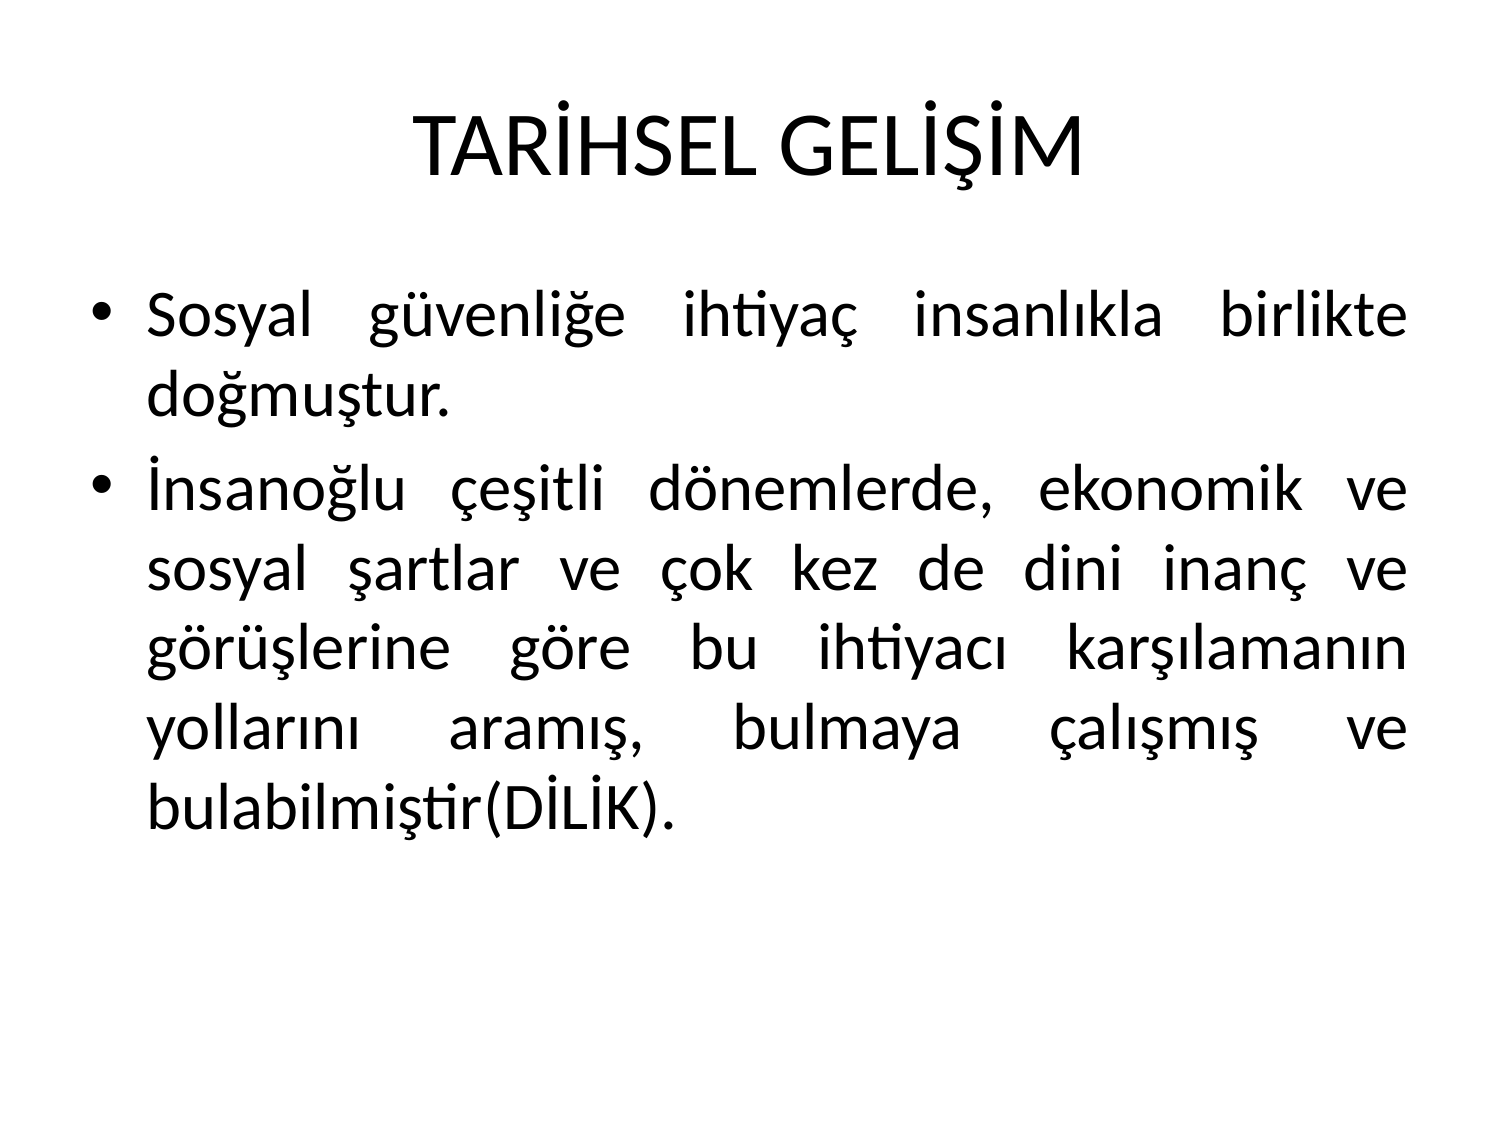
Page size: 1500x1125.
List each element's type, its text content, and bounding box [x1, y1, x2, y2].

title TARİHSEL GELİŞİM [75, 45, 1425, 233]
list Sosyal güvenliğe ihtiyaç insanlıkla birlikte doğmuştur. İnsanoğlu çeşitli dönemlerde, ekonomik ve sosyal şartlar ve çok kez de dini inanç ve görüşlerine göre bu ihtiyacı karşılamanın yollarını aramış, bulmaya çalışmış ve bulabilmiştir(DİLİK). [75, 262, 1425, 1005]
